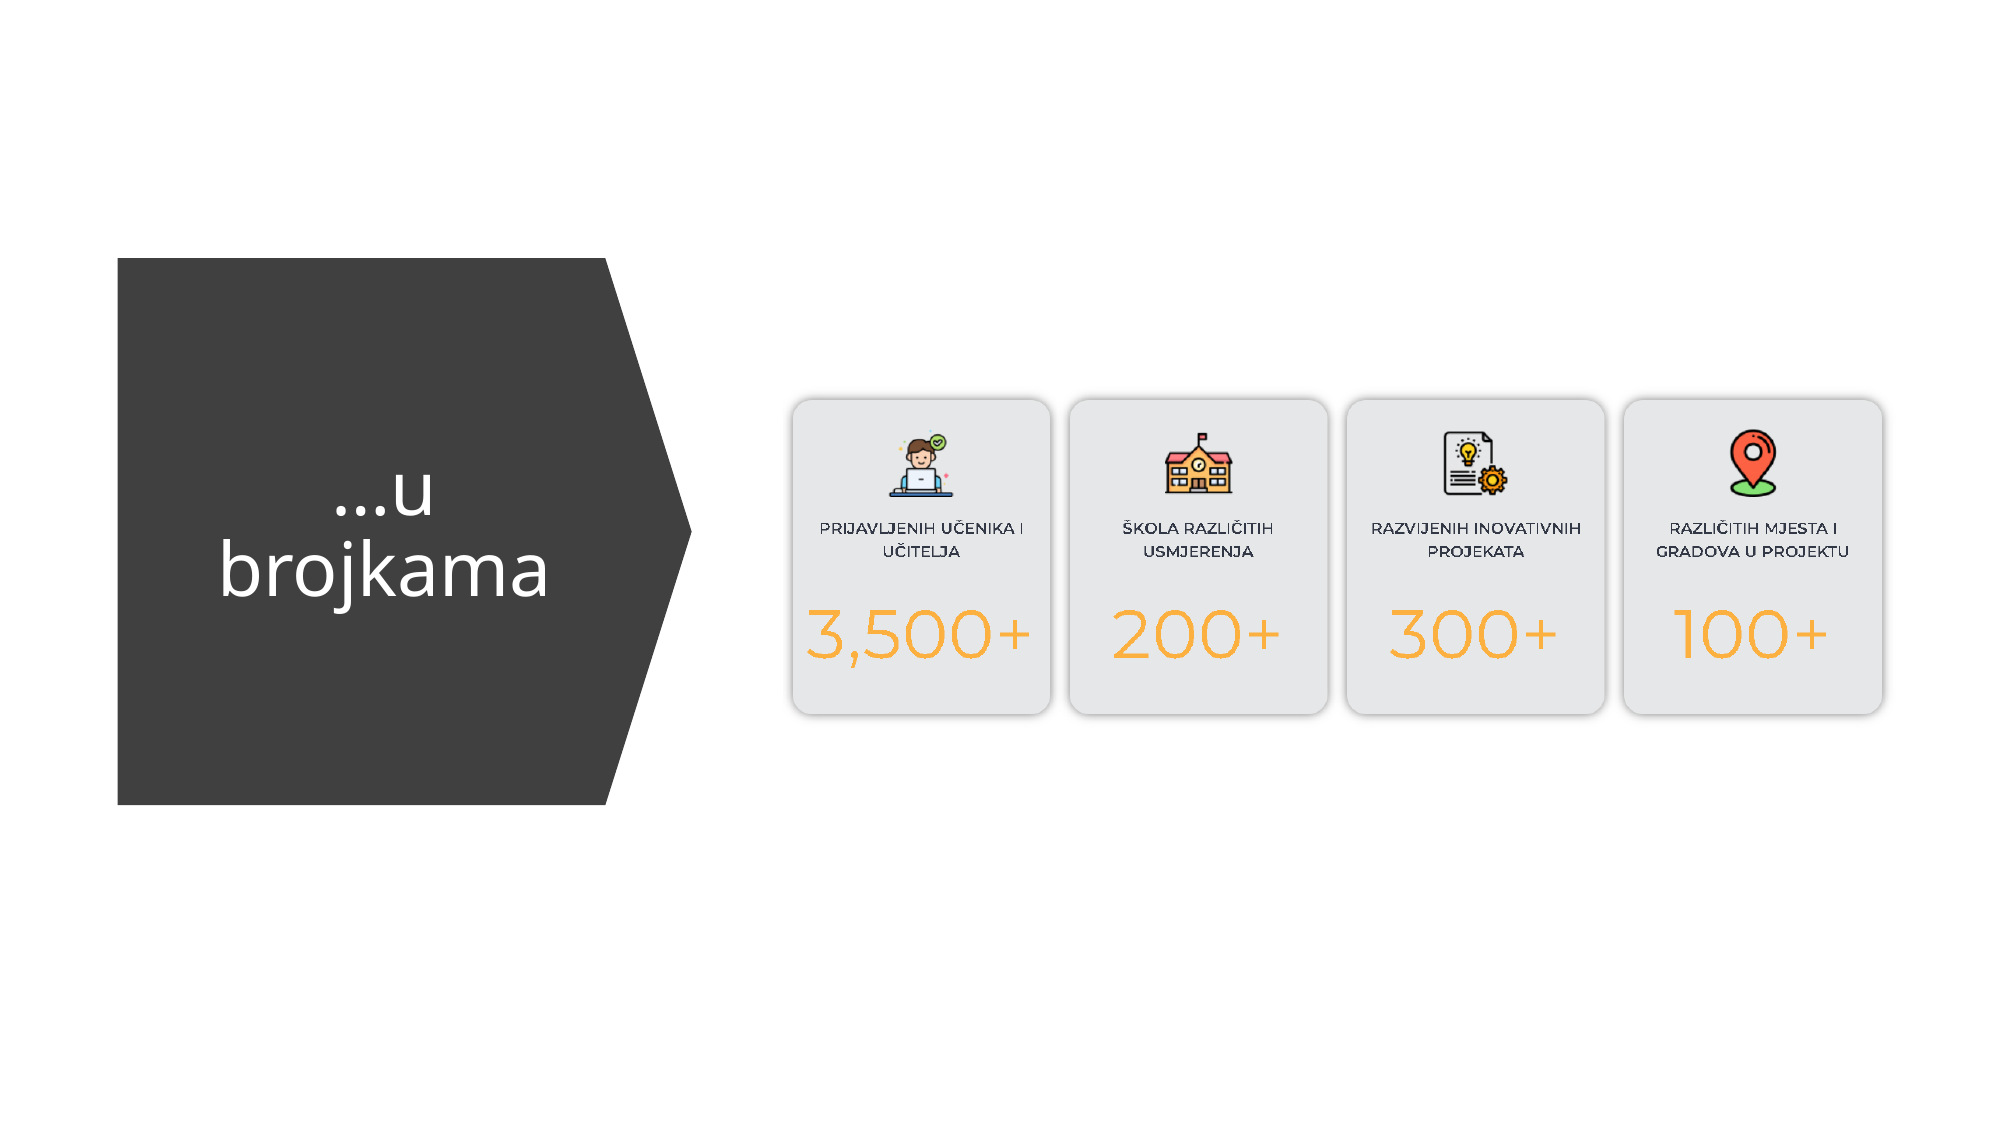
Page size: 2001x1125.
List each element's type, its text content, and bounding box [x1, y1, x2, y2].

text_box [116, 257, 693, 807]
title …u brojkama [168, 322, 601, 741]
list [783, 373, 1896, 752]
